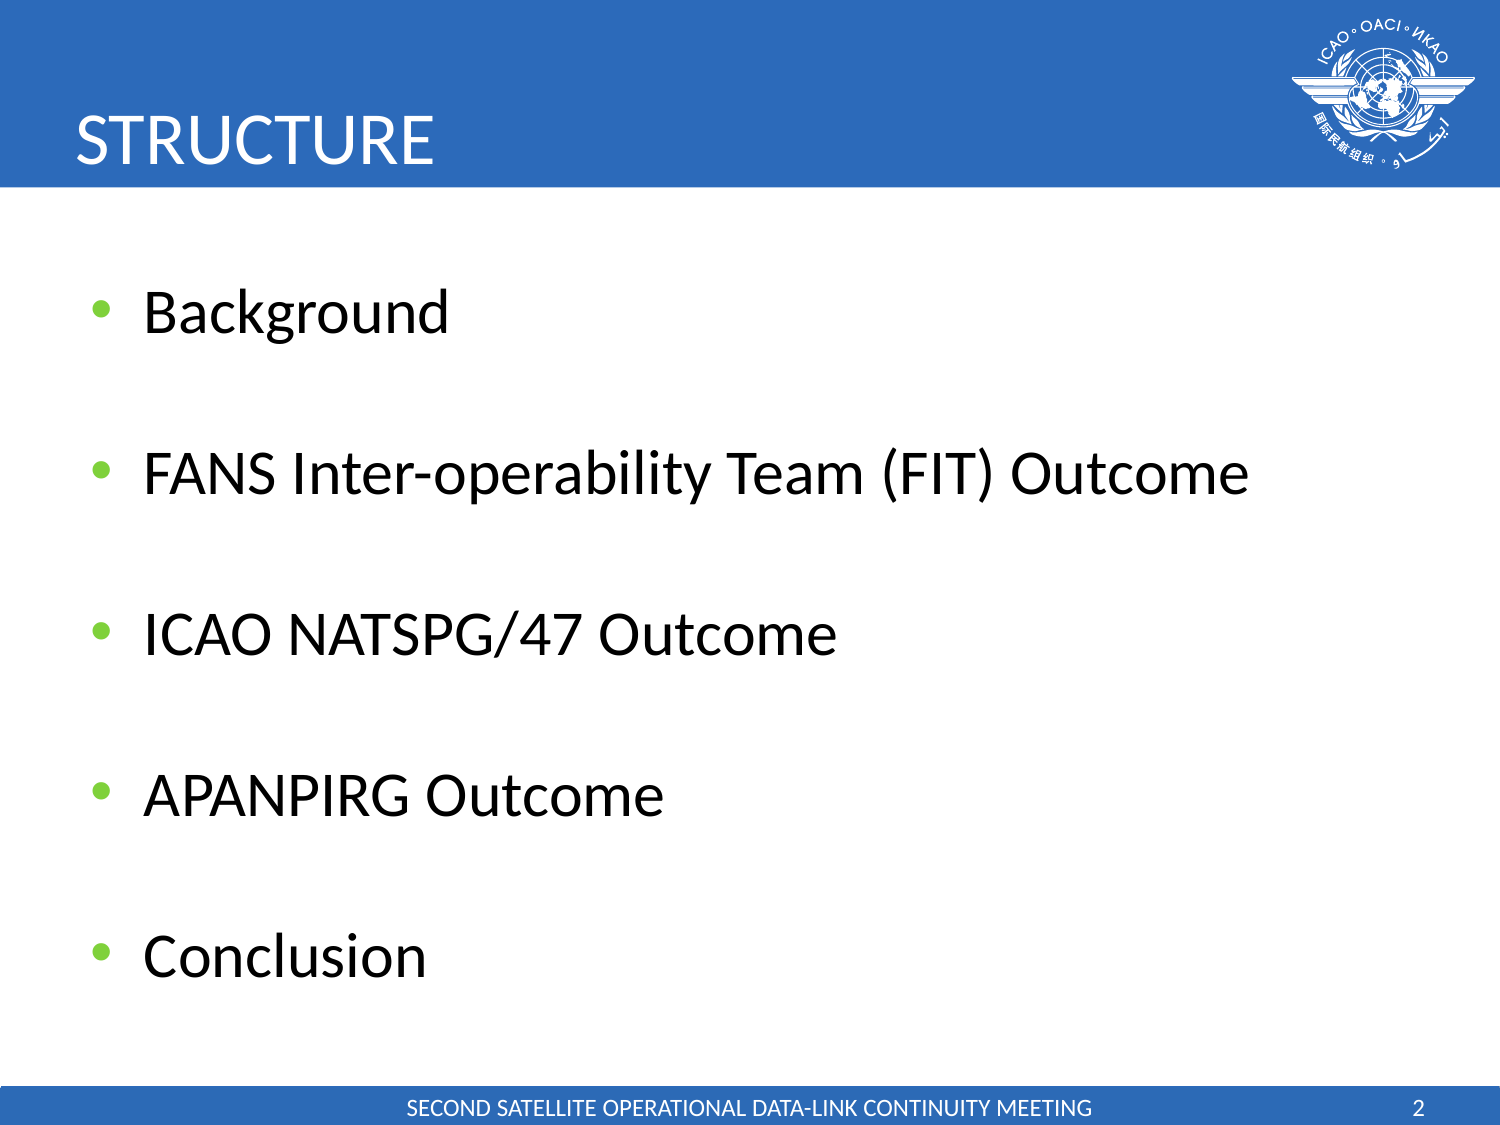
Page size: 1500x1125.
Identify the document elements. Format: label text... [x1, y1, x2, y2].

footer SECOND SATELLITE OPERATIONAL DATA-LINK CONTINUITY MEETING [212, 1087, 1288, 1125]
list Background FANS Inter-operability Team (FIT) Outcome ICAO NATSPG/47 Outcome APANPIRG Outcome Conclusion [75, 262, 1425, 1005]
title STRUCTURE [0, 0, 1500, 188]
slide_number 2 [1288, 1087, 1500, 1125]
